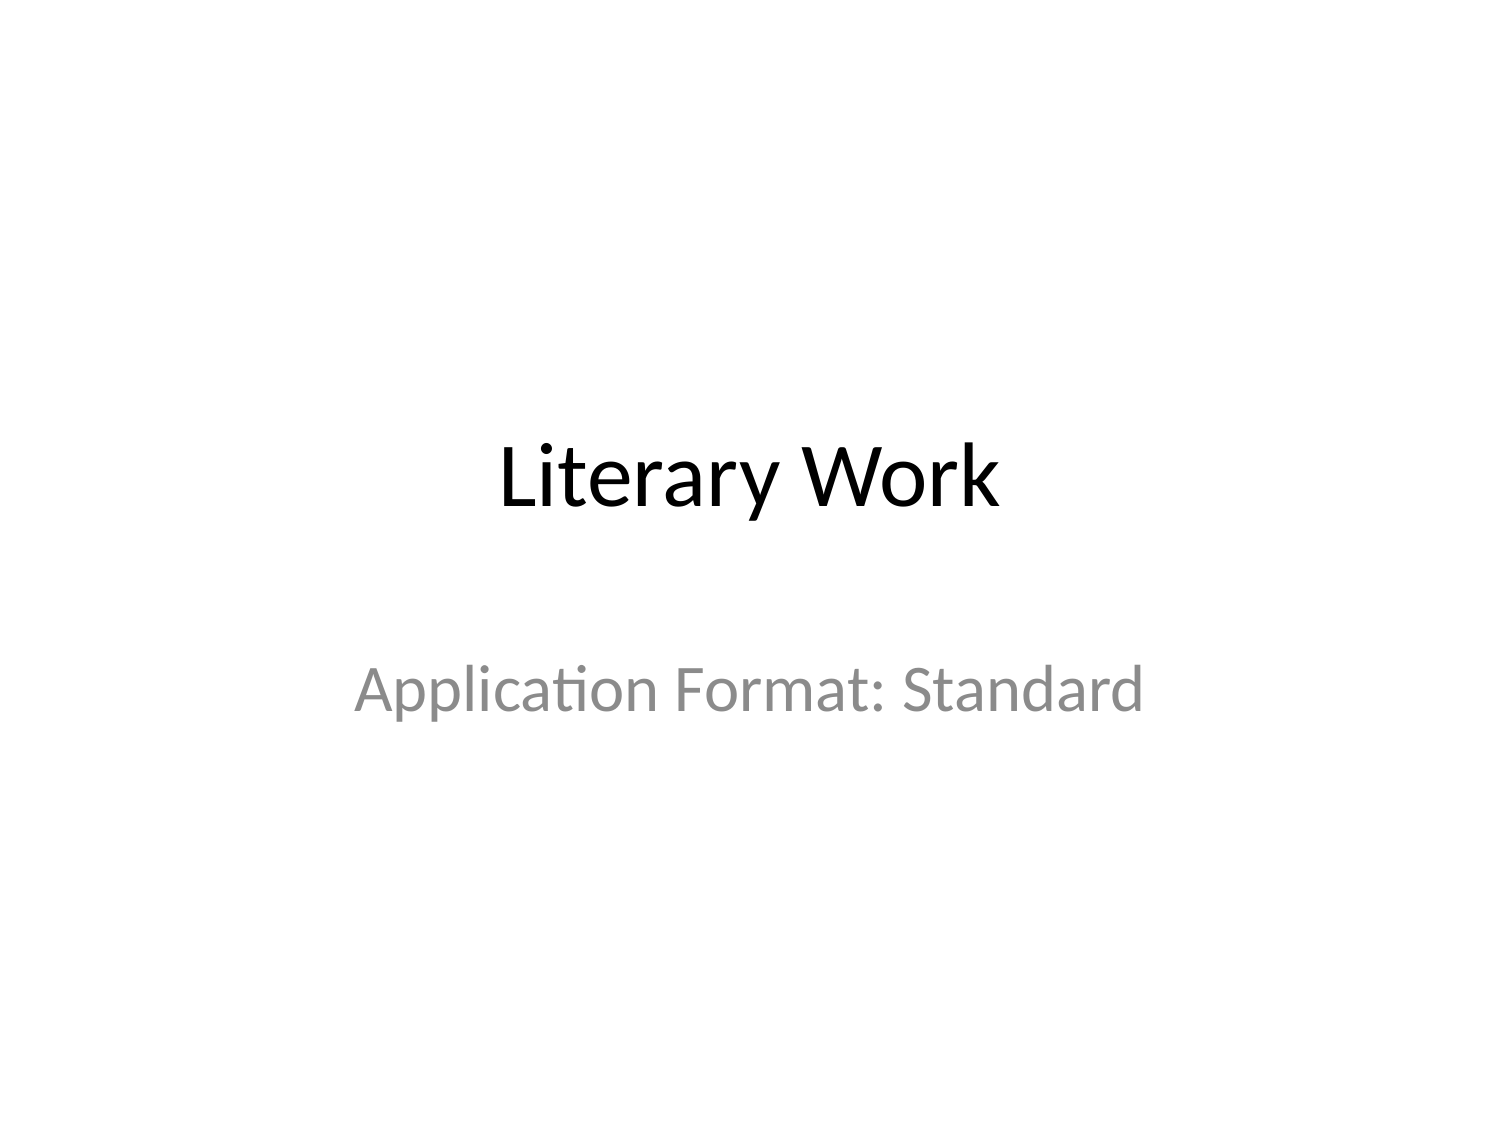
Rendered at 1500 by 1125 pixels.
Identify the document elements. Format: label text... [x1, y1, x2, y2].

title Literary Work [112, 349, 1388, 591]
subtitle Application Format: Standard [225, 637, 1275, 925]
